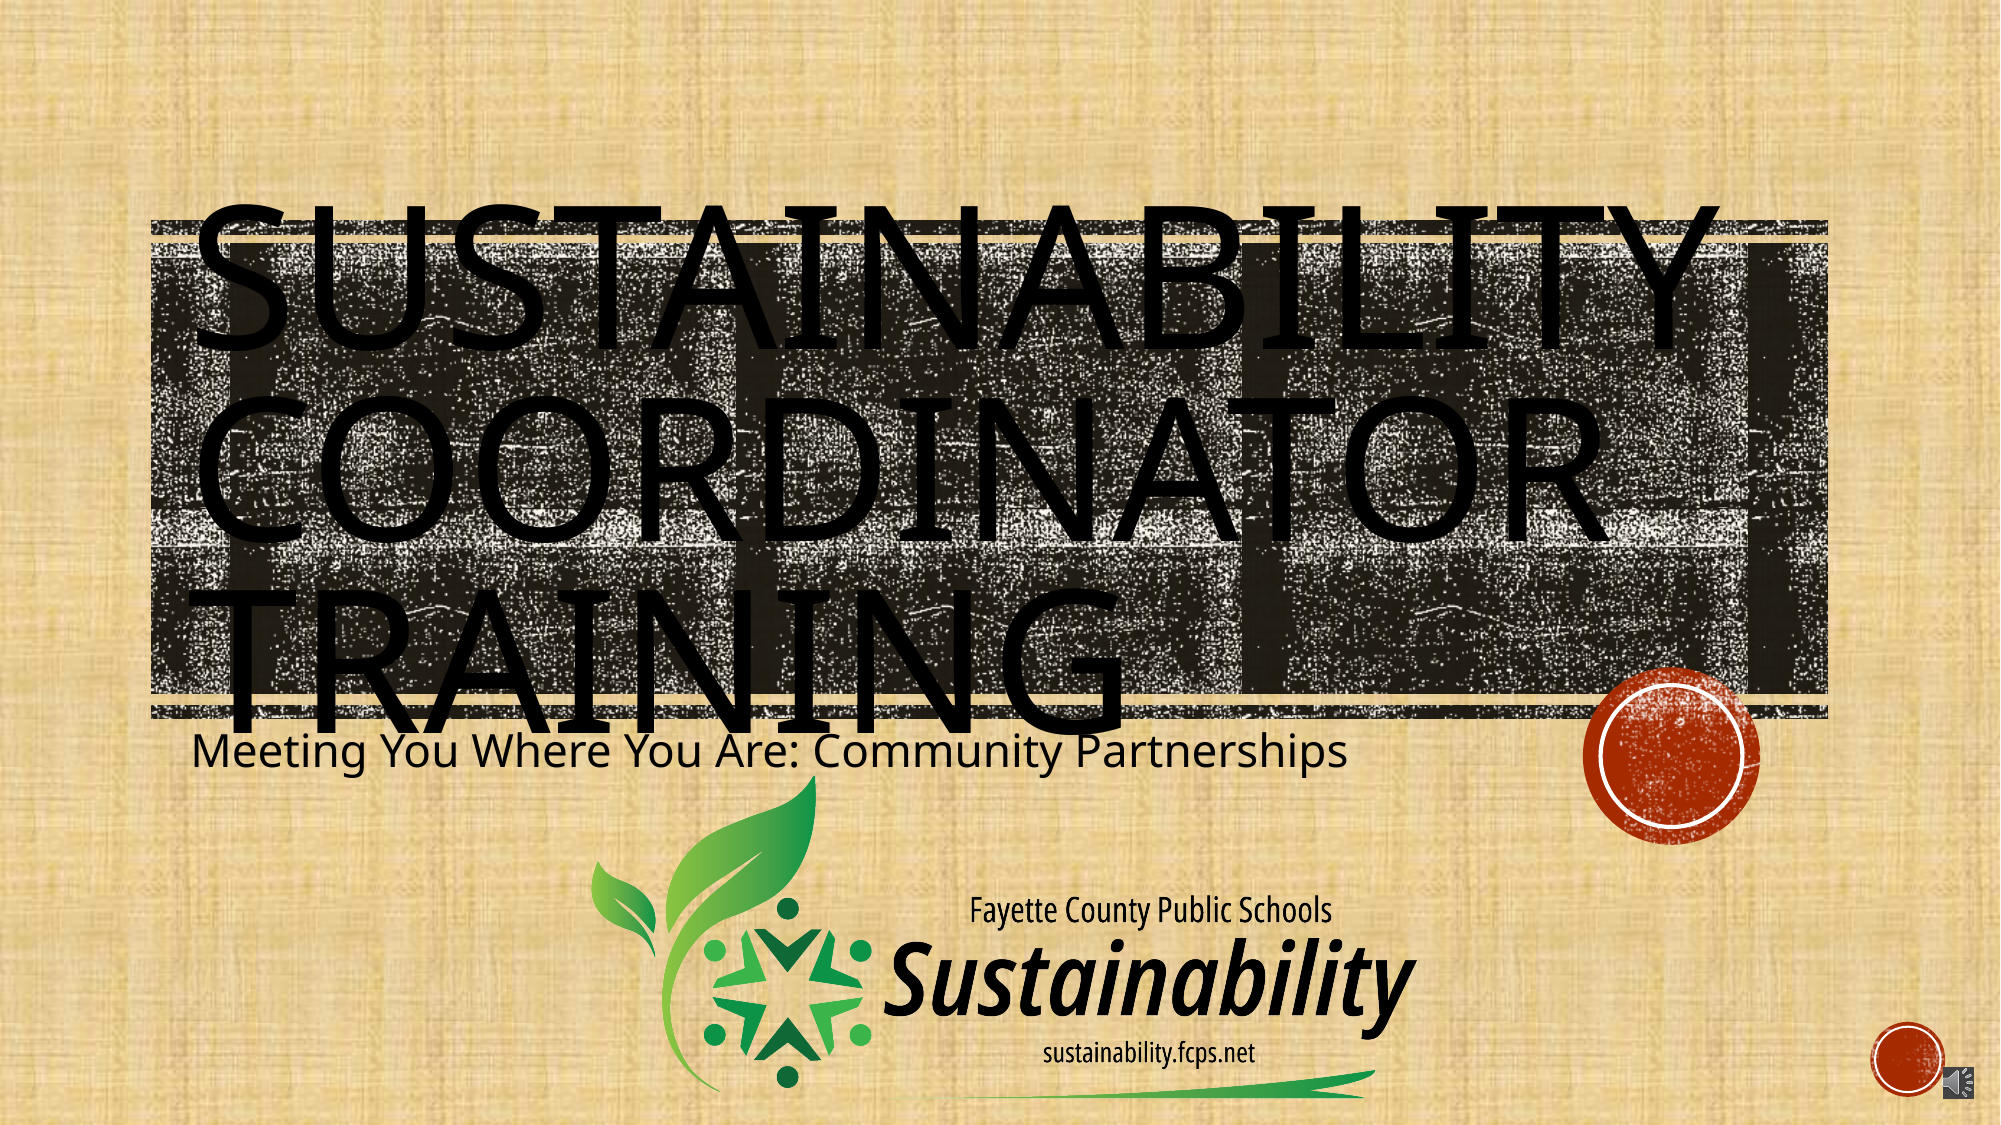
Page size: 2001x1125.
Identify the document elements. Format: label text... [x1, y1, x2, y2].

title Sustainability Coordinator Training [172, 234, 1808, 733]
subtitle Meeting You Where You Are: Community Partnerships [175, 720, 1470, 896]
picture [0, 0, 2001, 1125]
